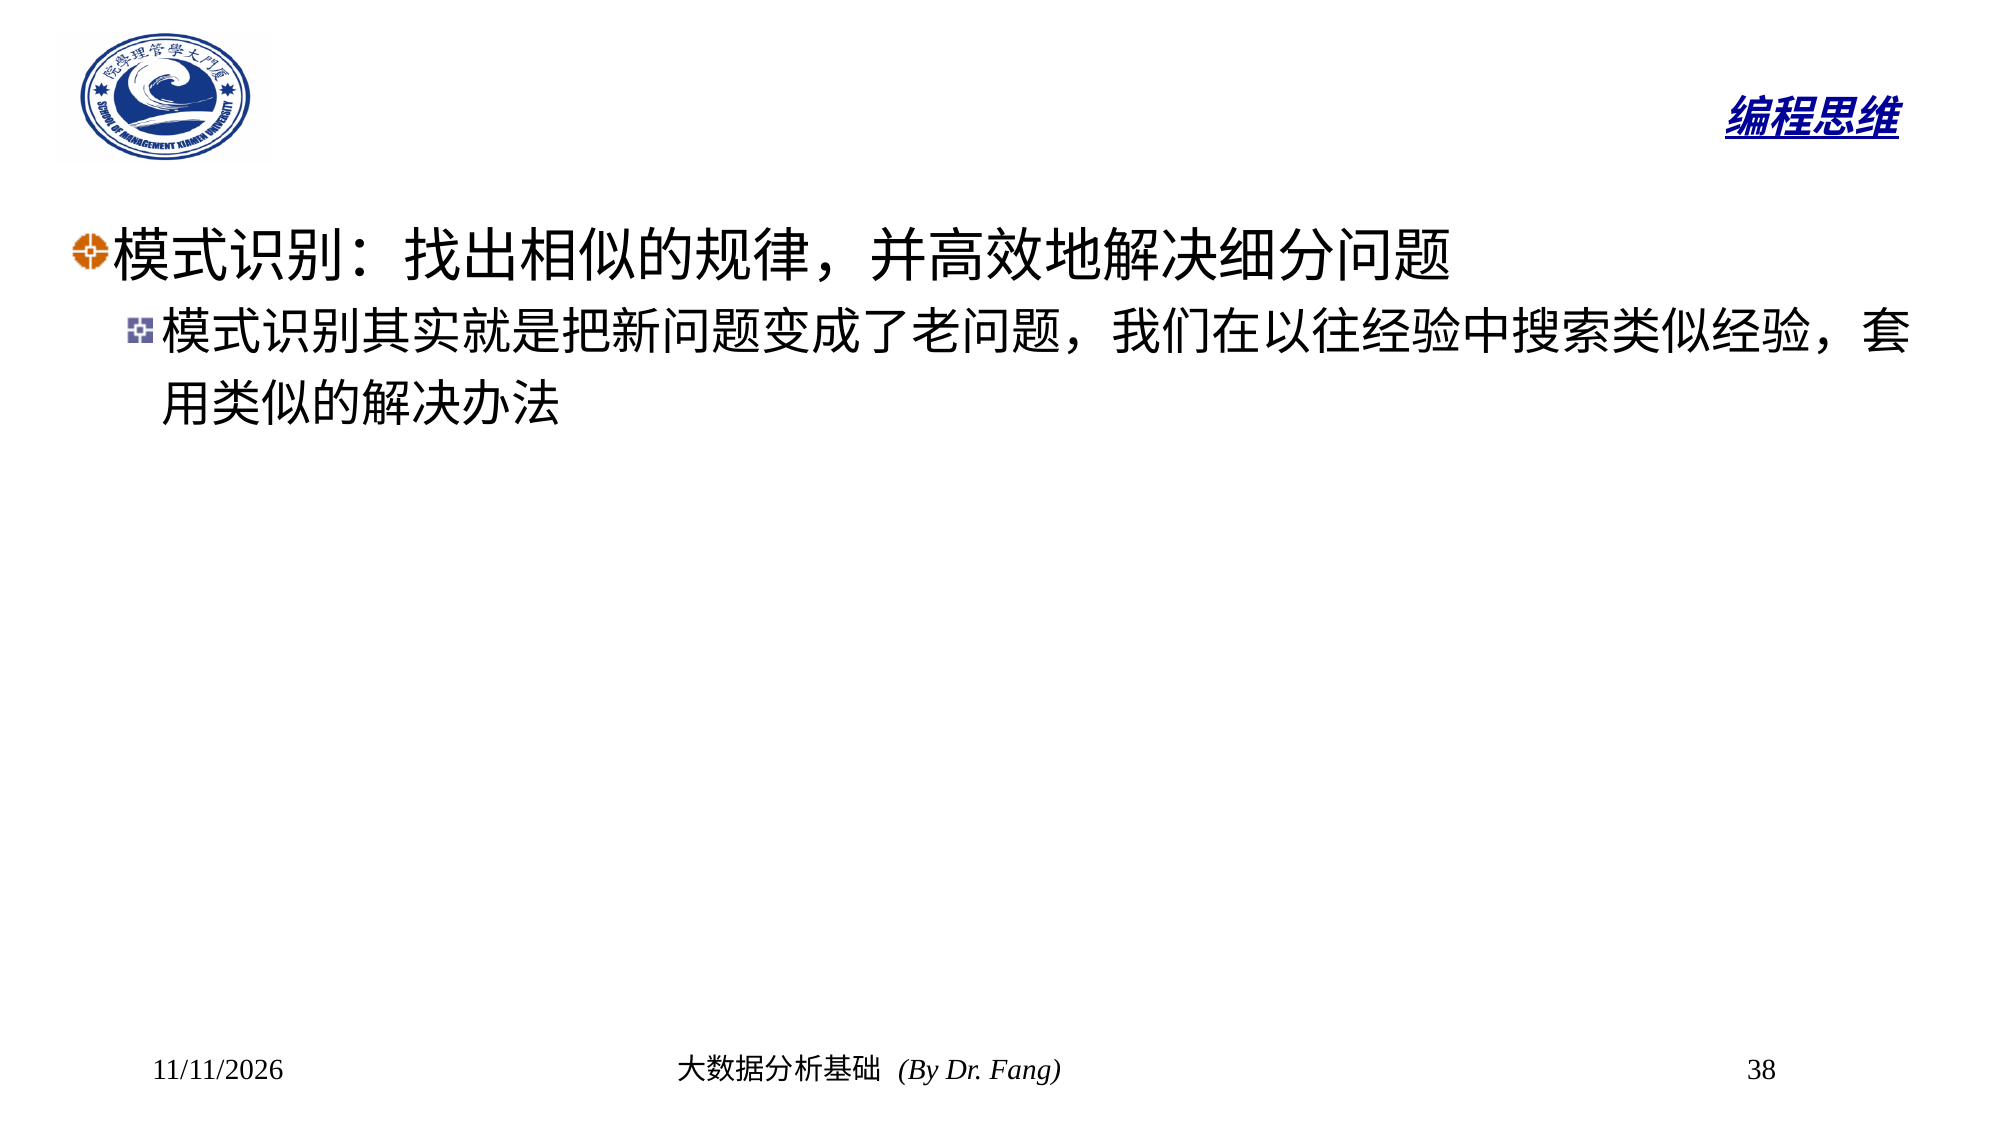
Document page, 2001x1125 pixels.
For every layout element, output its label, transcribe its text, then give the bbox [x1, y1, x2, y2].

slide_number 38 [1732, 1042, 1863, 1103]
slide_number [137, 1042, 588, 1103]
picture [69, 232, 111, 274]
footer 大数据分析基础 (By Dr. Fang) [662, 1042, 1626, 1103]
list 模式识别：找出相似的规律，并高效地解决细分问题 模式识别其实就是把新问题变成了老问题，我们在以往经验中搜索类似经验，套用类似的解决办法 [54, 196, 1946, 1035]
title 编程思维 [291, 7, 1914, 173]
picture [54, 30, 274, 164]
picture [126, 316, 153, 343]
